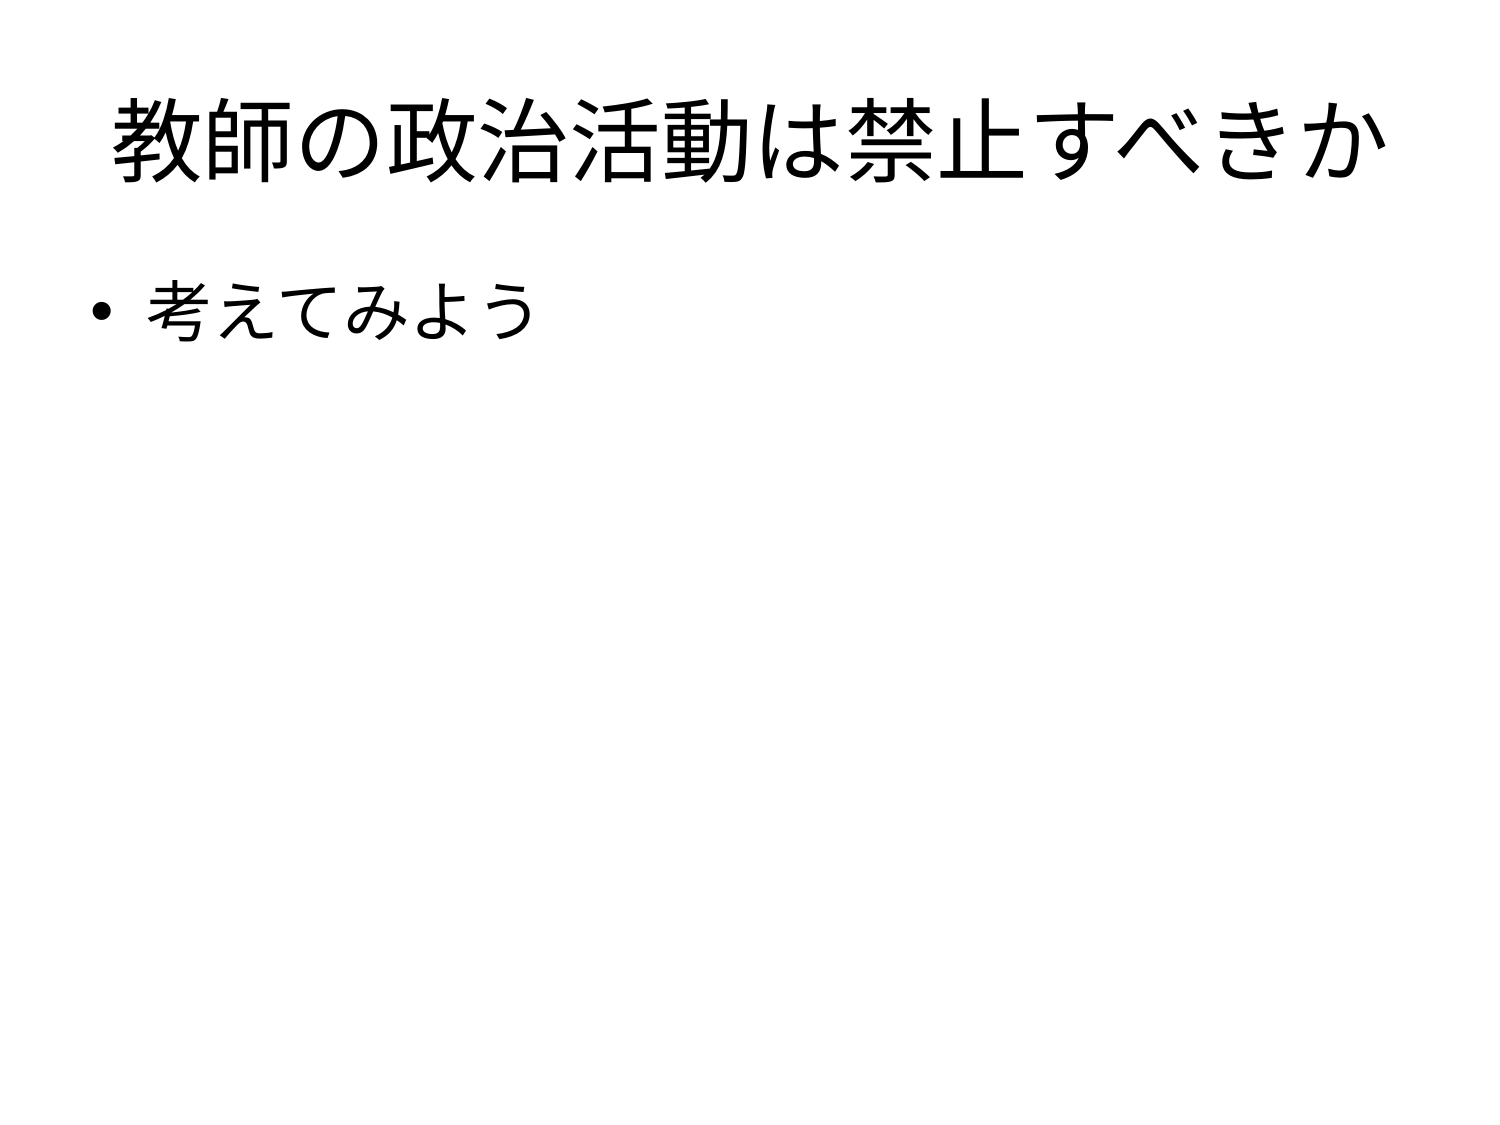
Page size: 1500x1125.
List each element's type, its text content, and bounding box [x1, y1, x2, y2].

title 教師の政治活動は禁止すべきか [75, 45, 1425, 233]
list 考えてみよう [75, 262, 1425, 1005]
